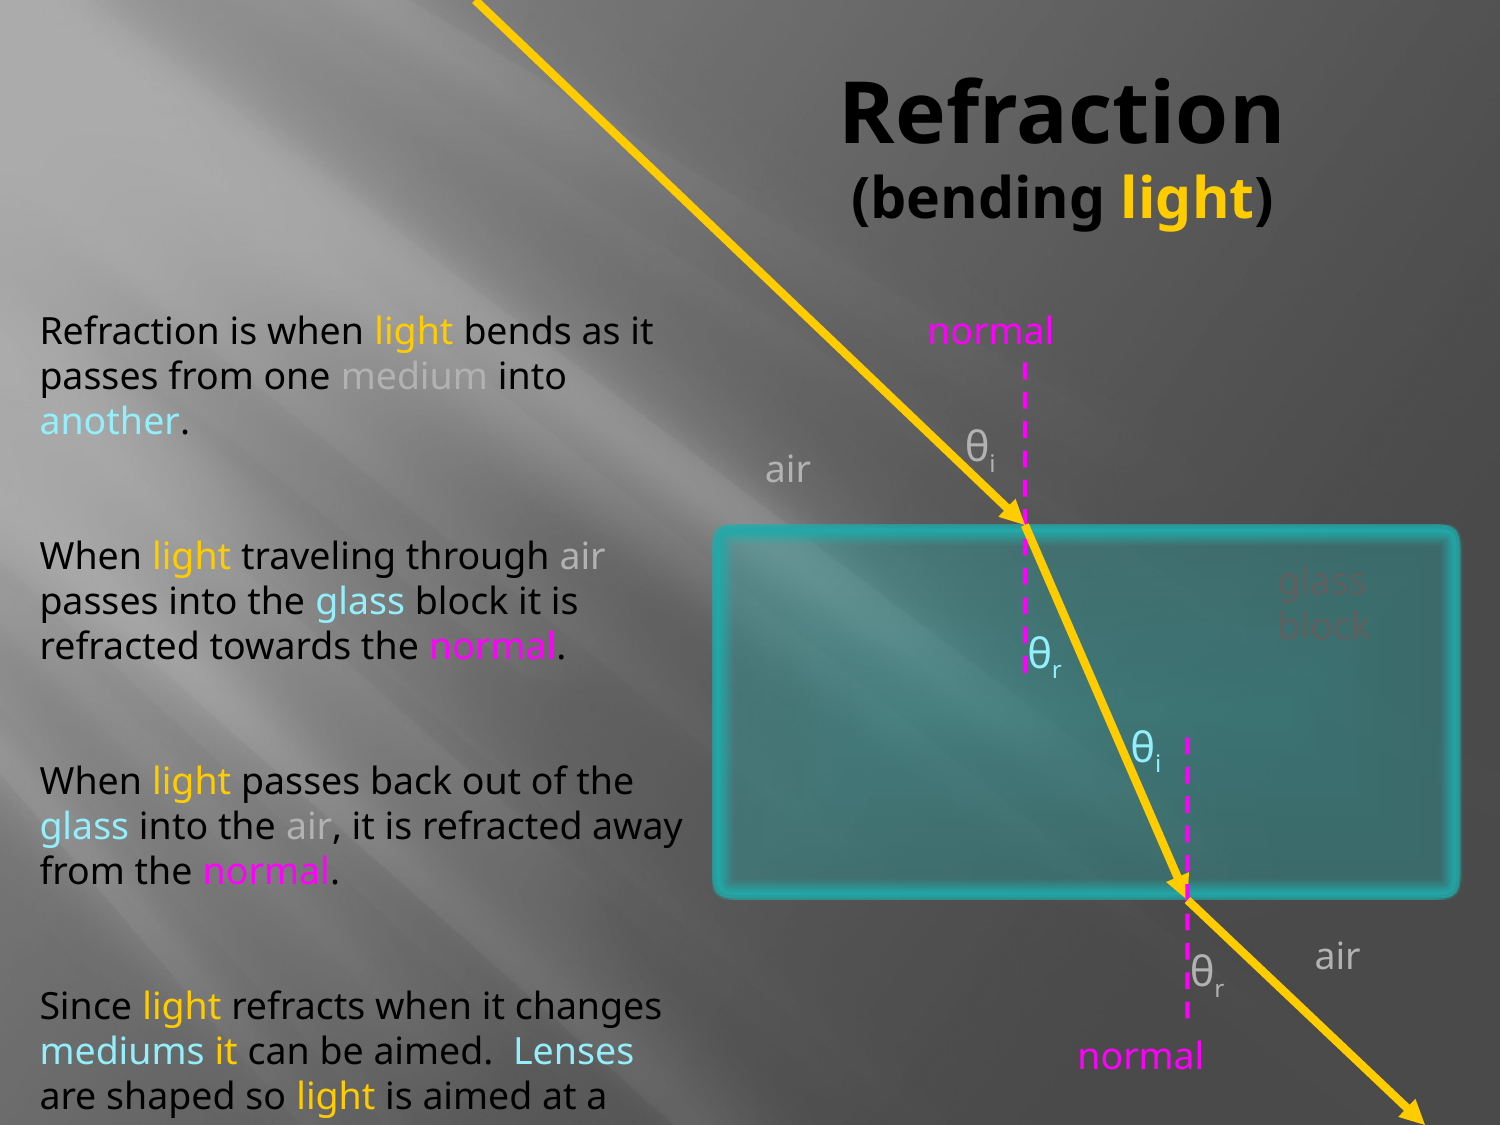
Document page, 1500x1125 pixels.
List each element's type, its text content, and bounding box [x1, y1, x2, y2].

text_box Refraction is when light bends as it passes from one medium into another. When light traveling through air passes into the glass block it is refracted towards the normal. When light passes back out of the glass into the air, it is refracted away from the normal. Since light refracts when it changes mediums it can be aimed. Lenses are shaped so light is aimed at a focal point. [24, 299, 474, 1125]
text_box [474, 0, 1463, 1125]
